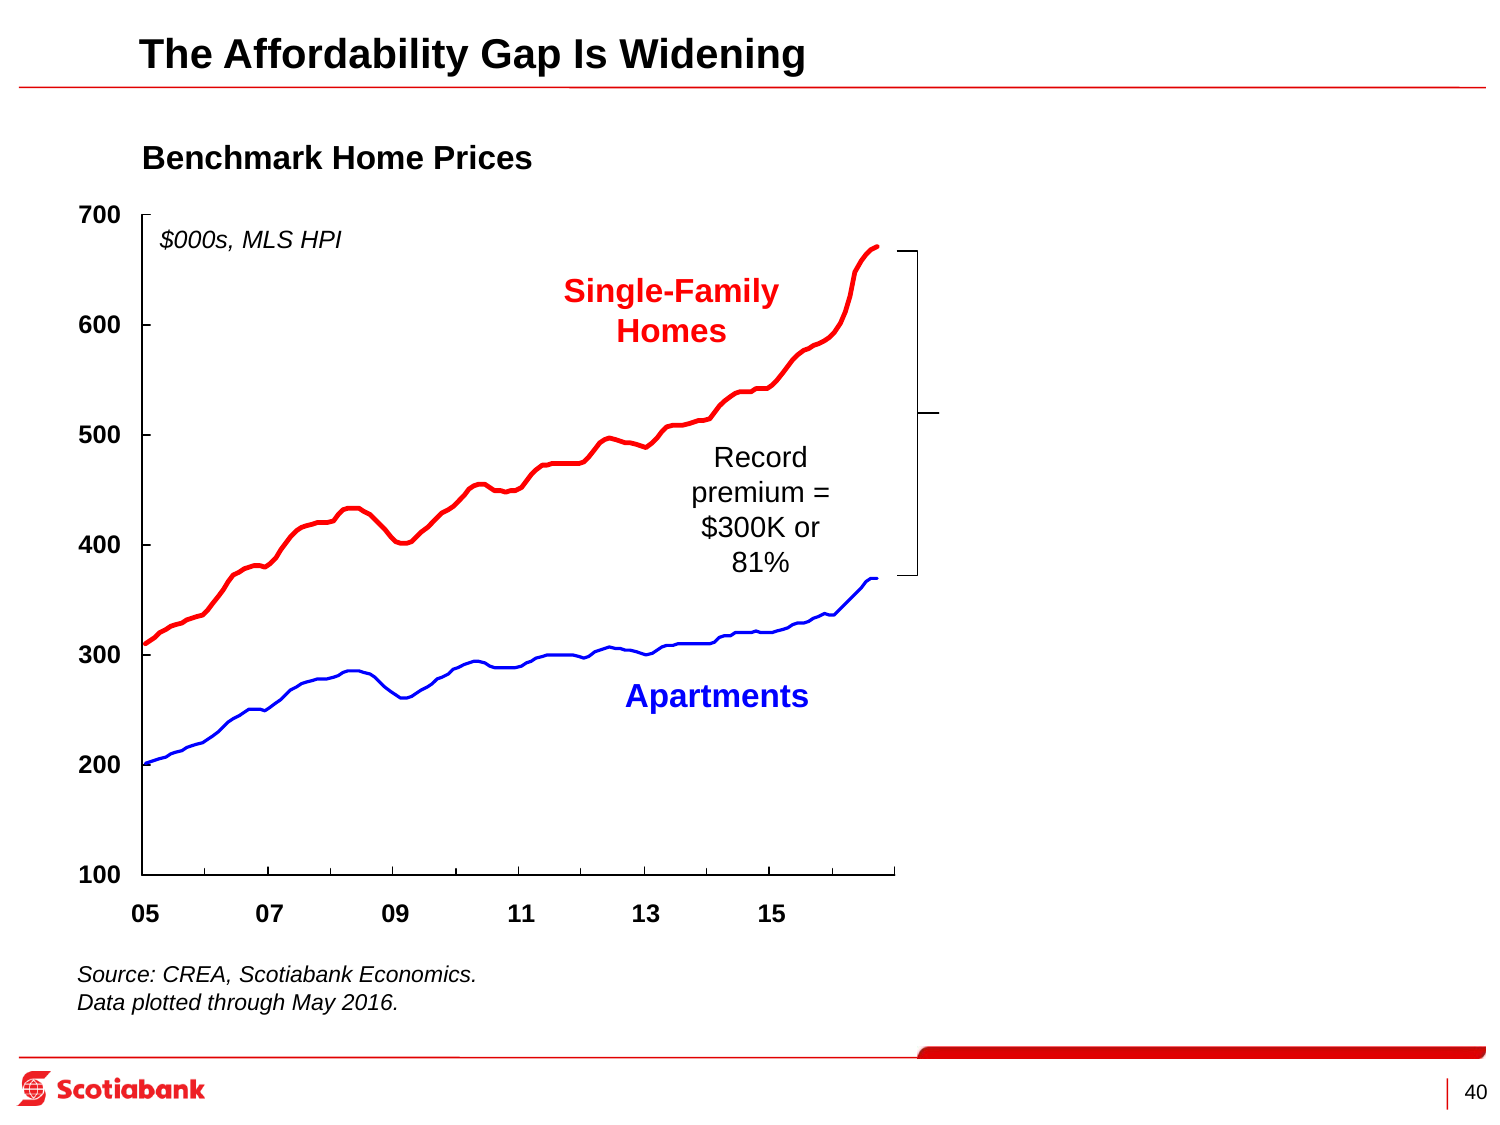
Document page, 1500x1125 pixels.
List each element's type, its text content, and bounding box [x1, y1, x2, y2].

text_box Benchmark Home Prices [127, 128, 833, 182]
picture [917, 1046, 1486, 1059]
text_box The Affordability Gap Is Widening [123, 18, 1500, 88]
text_box Source: CREA, Scotiabank Economics. Data plotted through May 2016. [62, 952, 1451, 1023]
picture [16, 1071, 205, 1106]
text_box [65, 184, 923, 946]
